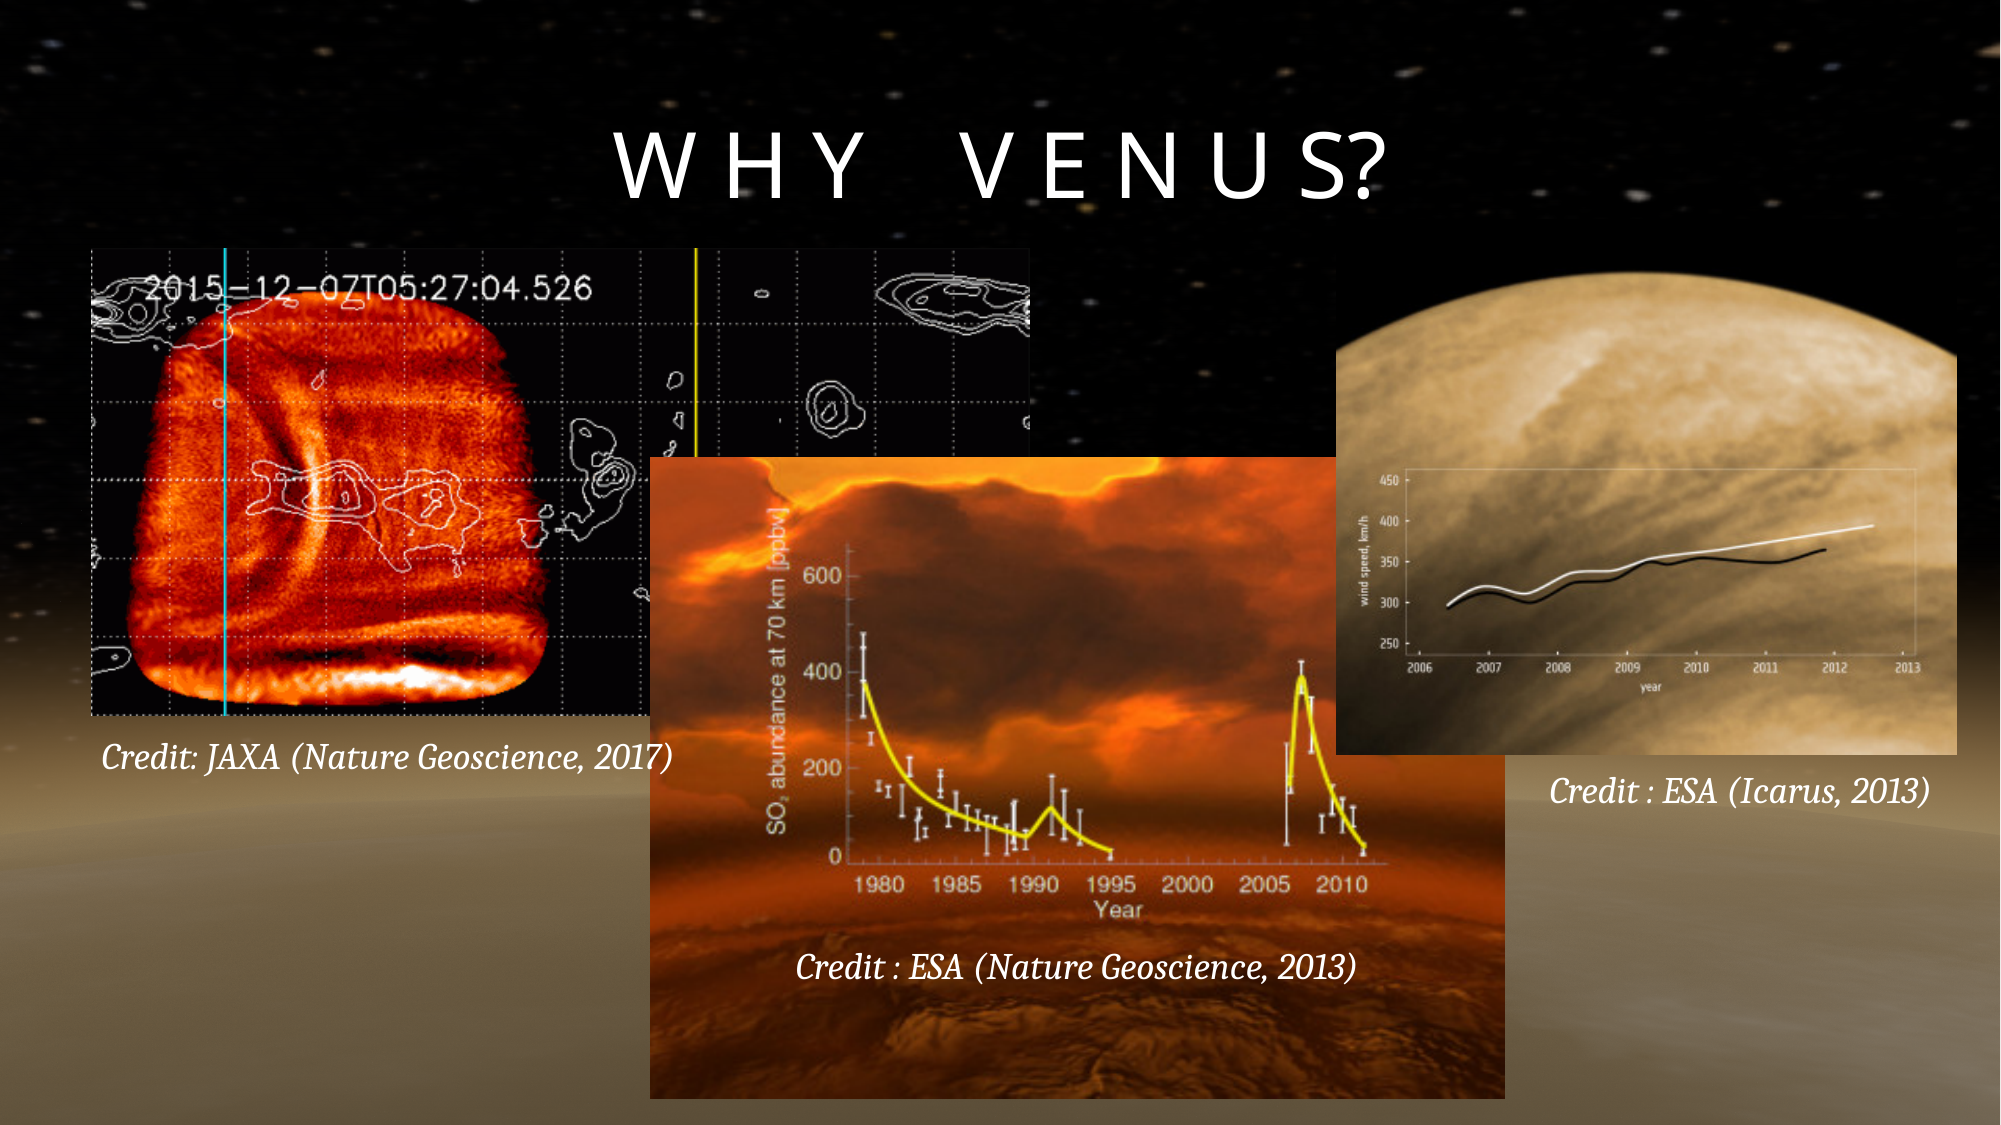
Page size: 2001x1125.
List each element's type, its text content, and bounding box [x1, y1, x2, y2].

text_box Credit: JAXA (Nature Geoscience, 2017) [56, 724, 650, 785]
title W H Y V E N U S? [137, 59, 1863, 278]
text_box Credit : ESA (Icarus, 2013) [1525, 759, 1957, 819]
picture [0, 0, 2001, 1125]
footer Goddard Planetary Cubesat Symposium [662, 1099, 1338, 1103]
